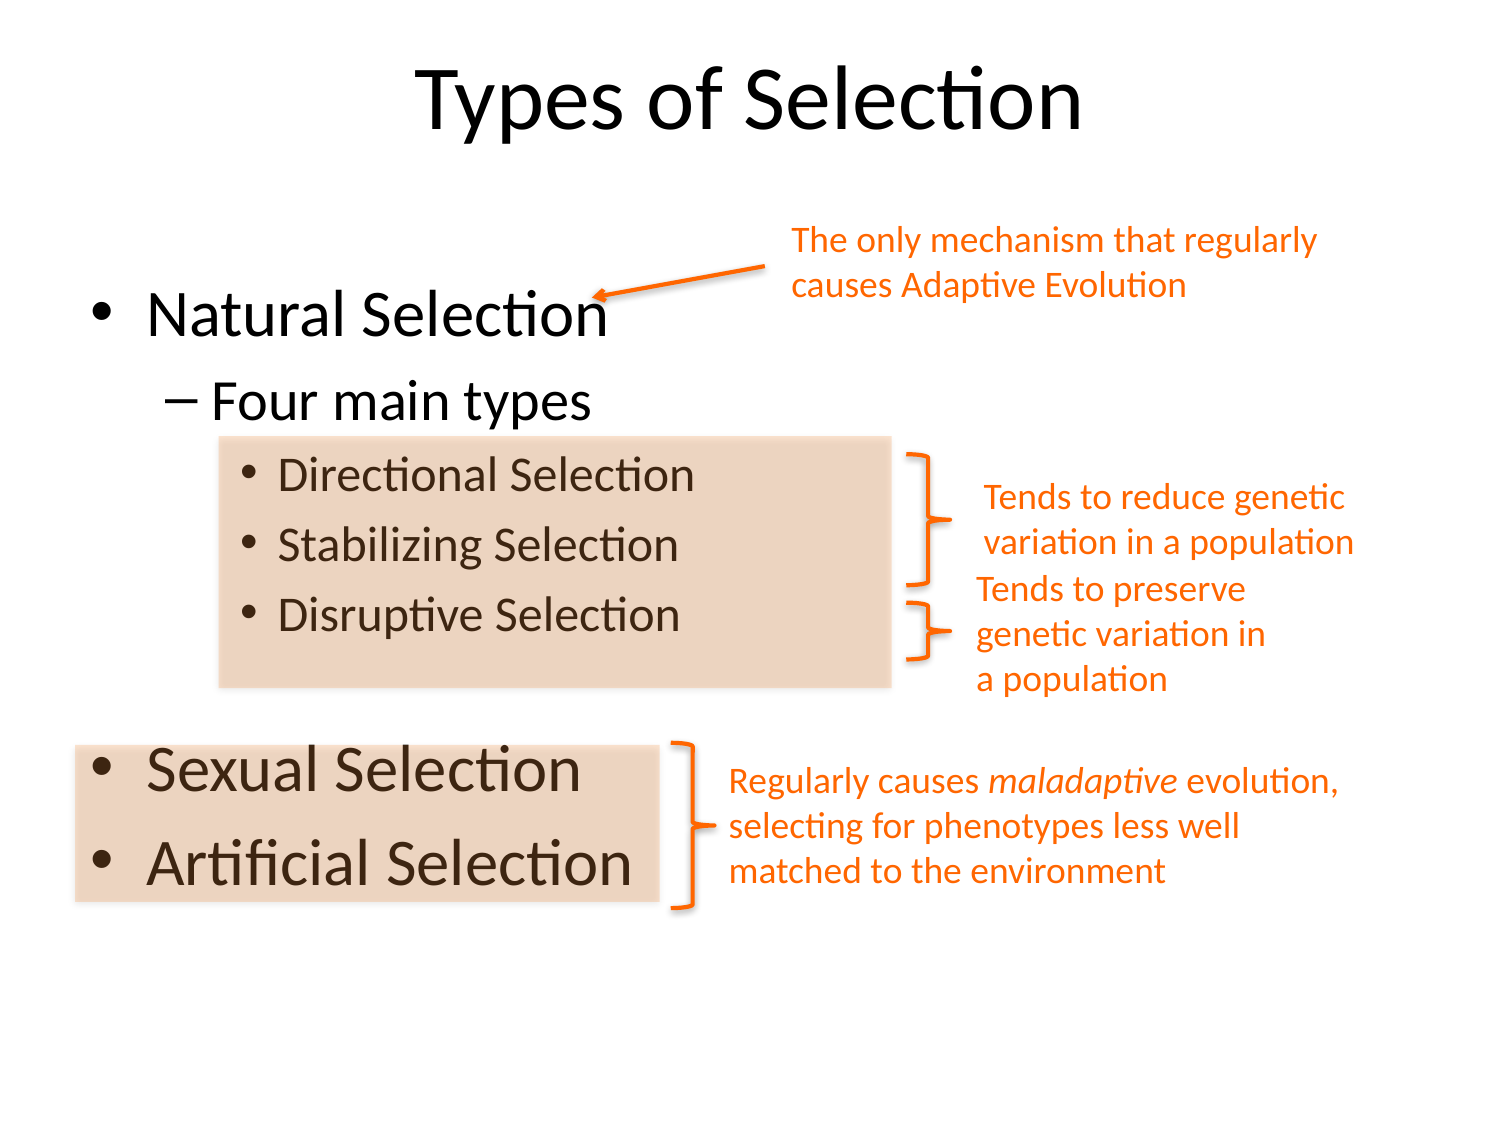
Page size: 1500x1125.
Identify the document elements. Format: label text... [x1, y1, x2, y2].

text_box [906, 452, 953, 588]
text_box [670, 740, 717, 911]
text_box Tends to reduce genetic variation in a population [968, 464, 1370, 570]
text_box [74, 744, 660, 903]
text_box [218, 435, 892, 689]
title Types of Selection [75, 0, 1425, 187]
list Natural Selection Four main types Directional Selection Stabilizing Selection Disruptive Selection Sexual Selection Artificial Selection [75, 262, 1425, 1005]
text_box The only mechanism that regularly causes Adaptive Evolution [776, 207, 1342, 313]
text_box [591, 265, 765, 298]
text_box Tends to preserve genetic variation in a population [961, 556, 1302, 707]
text_box Regularly causes maladaptive evolution, selecting for phenotypes less well matched to the environment [713, 748, 1363, 898]
text_box [906, 600, 953, 662]
